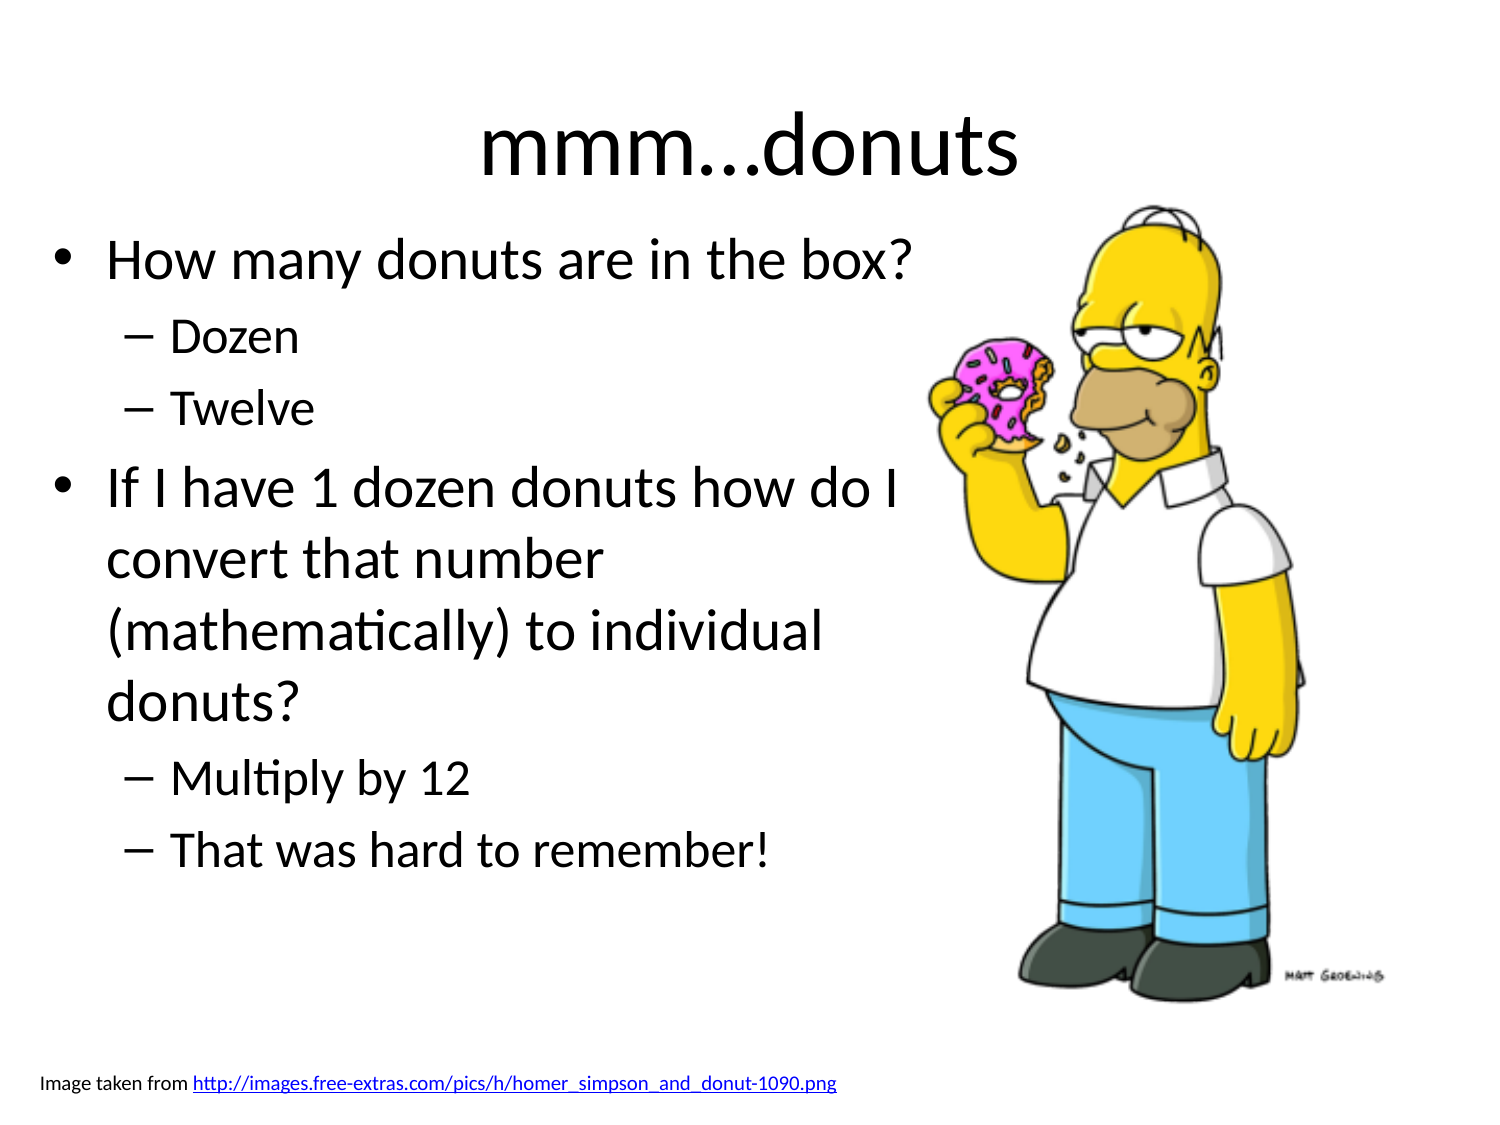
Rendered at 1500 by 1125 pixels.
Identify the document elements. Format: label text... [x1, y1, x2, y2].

text_box Image taken from http://images.free-extras.com/pics/h/homer_simpson_and_donut-1090.png [24, 1062, 1038, 1103]
title mmm…donuts [75, 45, 1425, 212]
list How many donuts are in the box? Dozen Twelve If I have 1 dozen donuts how do I convert that number (mathematically) to individual donuts? Multiply by 12 That was hard to remember! [37, 212, 807, 955]
picture [812, 187, 1438, 1024]
